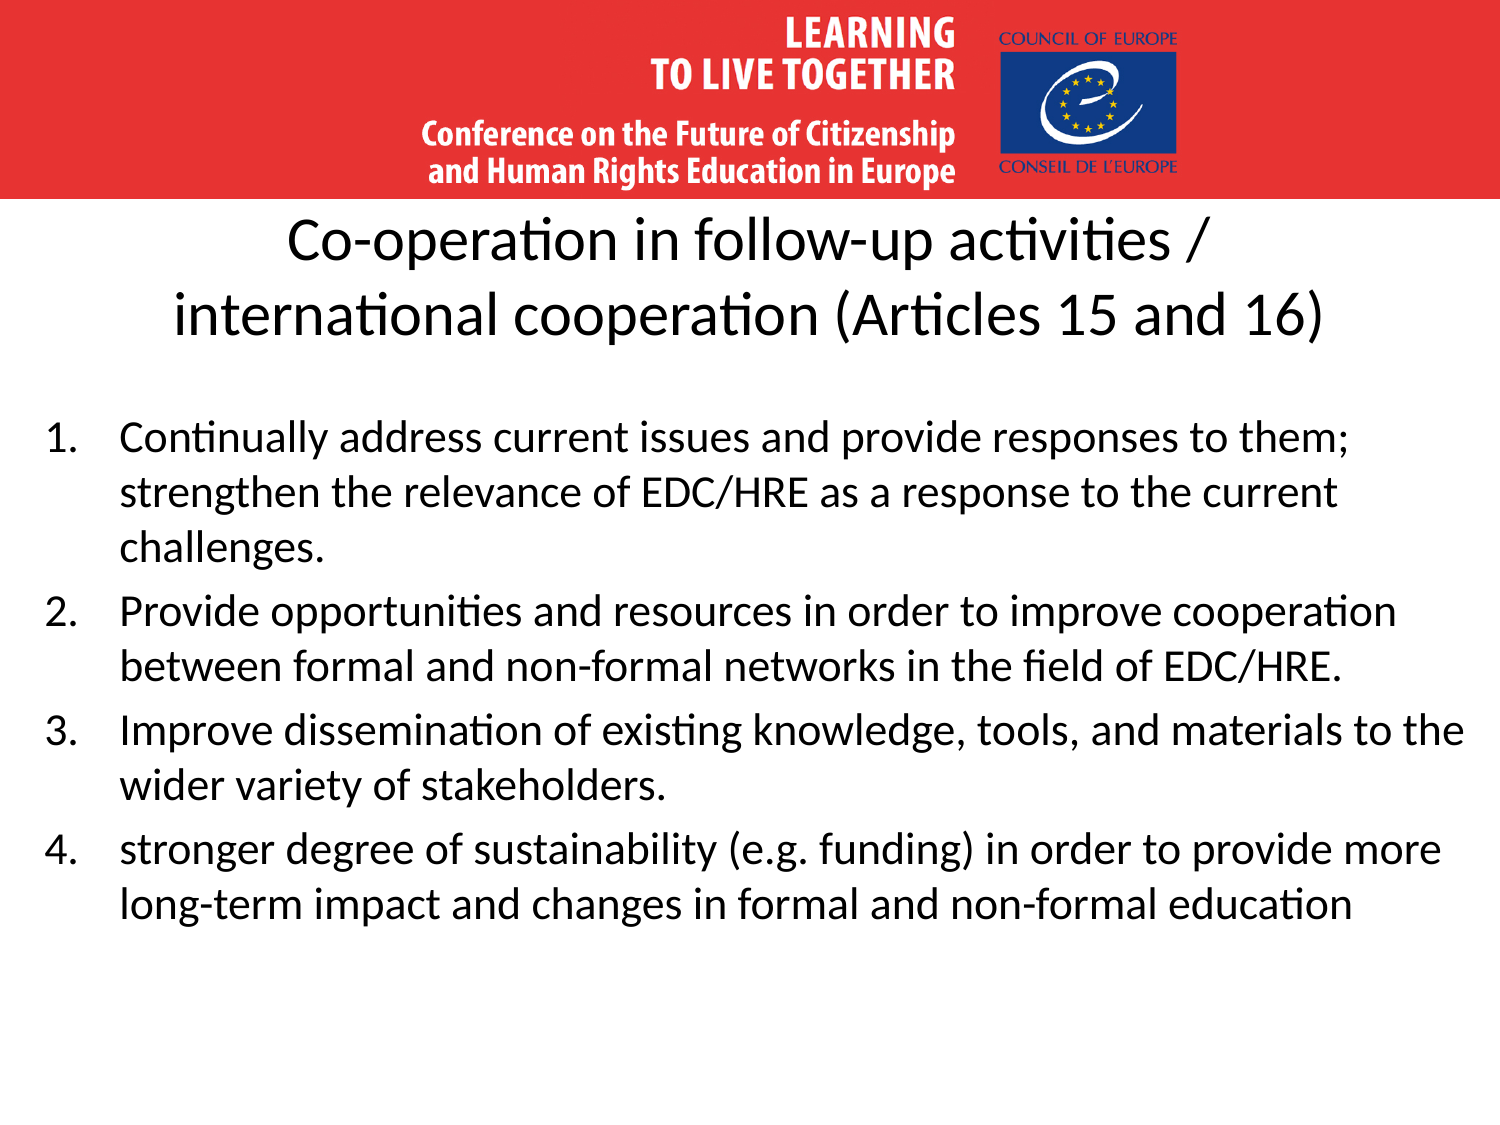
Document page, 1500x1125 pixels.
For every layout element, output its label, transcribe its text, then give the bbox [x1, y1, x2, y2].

subtitle Continually address current issues and provide responses to them; strengthen the relevance of EDC/HRE as a response to the current challenges. Provide opportunities and resources in order to improve cooperation between formal and non-formal networks in the field of EDC/HRE. Improve dissemination of existing knowledge, tools, and materials to the wider variety of stakeholders. stronger degree of sustainability (e.g. funding) in order to provide more long-term impact and changes in formal and non-formal education [29, 398, 1483, 1094]
title Co-operation in follow-up activities / international cooperation (Articles 15 and 16) [112, 207, 1388, 350]
picture [0, 0, 1500, 199]
